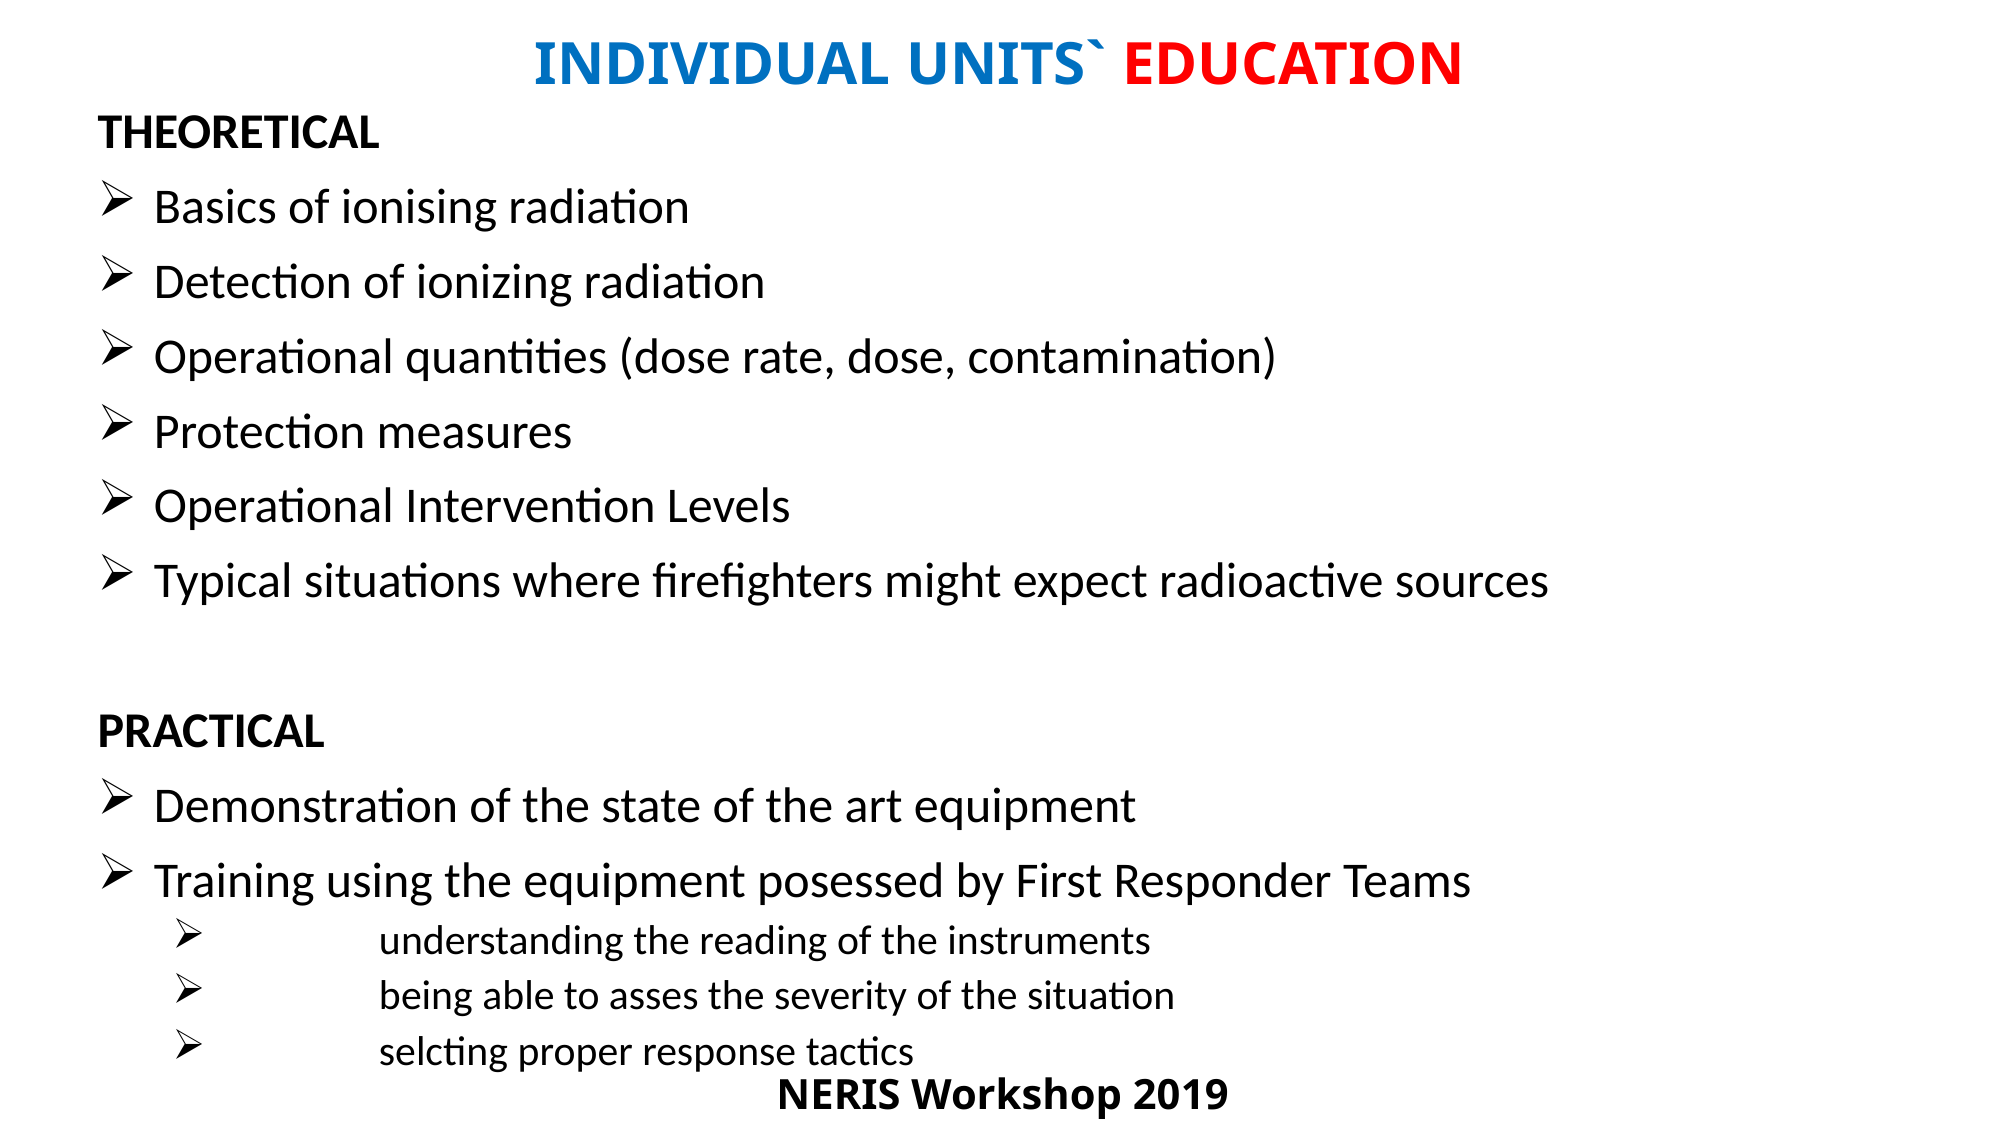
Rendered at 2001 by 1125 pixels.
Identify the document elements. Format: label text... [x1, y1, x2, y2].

text_box NERIS Workshop 2019 [5, 1061, 2000, 1125]
title INDIVIDUAL UNITS` EDUCATION [103, 0, 1897, 98]
text_box THEORETICAL Basics of ionising radiation Detection of ionizing radiation Operational quantities (dose rate, dose, contamination) Protection measures Operational Intervention Levels Typical situations where firefighters might expect radioactive sources PRACTICAL Demonstration of the state of the art equipment Training using the equipment posessed by First Responder Teams understanding the reading of the instruments being able to asses the severity of the situation selcting proper response tactics [82, 98, 1980, 1061]
